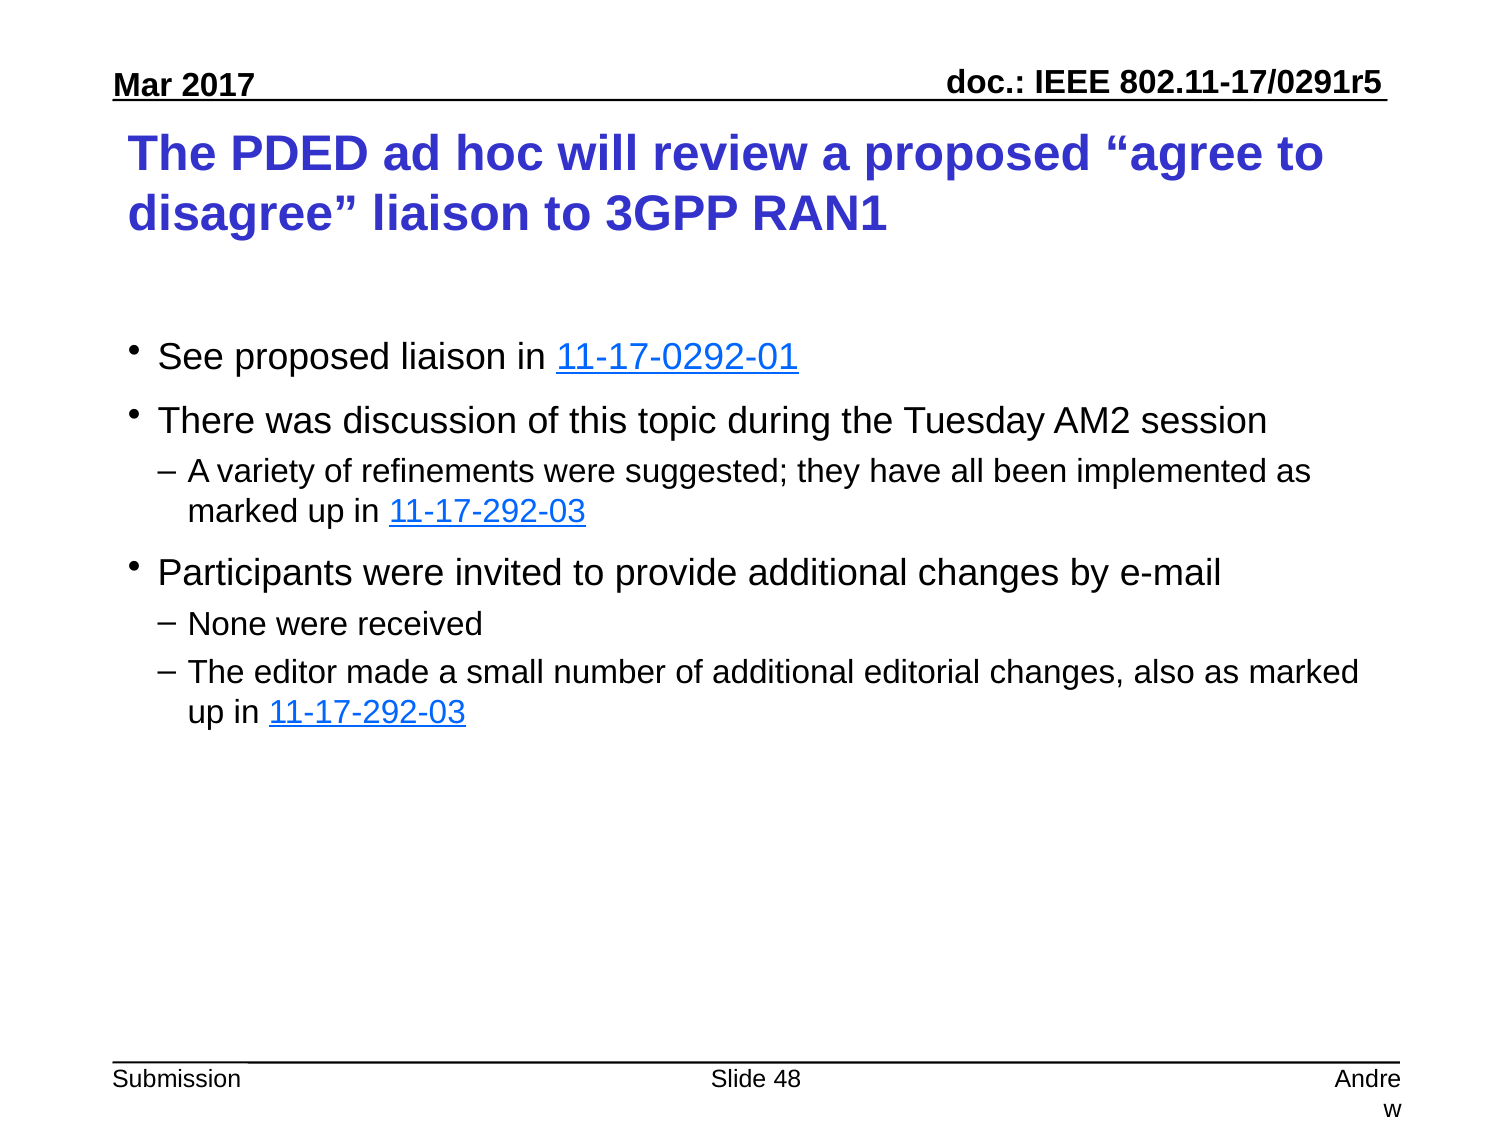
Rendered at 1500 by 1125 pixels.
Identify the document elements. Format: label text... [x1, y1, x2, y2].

footer Andrew Myles, Cisco [1320, 1061, 1402, 1093]
title The PDED ad hoc will review a proposed “agree to disagree” liaison to 3GPP RAN1 [112, 112, 1388, 288]
slide_number Slide 48 [709, 1061, 803, 1093]
list See proposed liaison in 11-17-0292-01 There was discussion of this topic during the Tuesday AM2 session A variety of refinements were suggested; they have all been implemented as marked up in 11-17-292-03 Participants were invited to provide additional changes by e-mail None were received The editor made a small number of additional editorial changes, also as marked up in 11-17-292-03 [112, 324, 1388, 1000]
